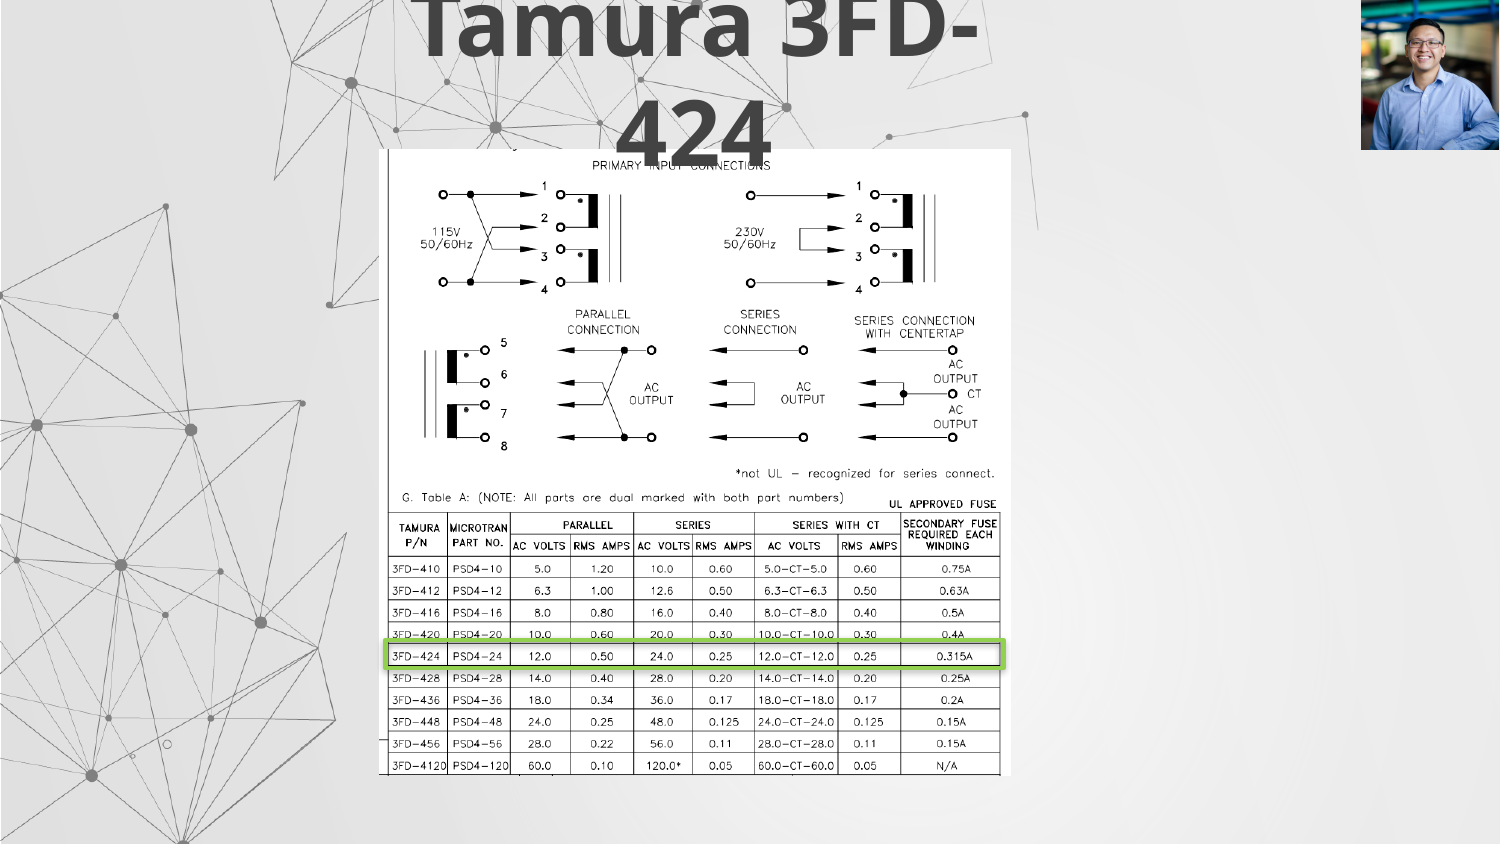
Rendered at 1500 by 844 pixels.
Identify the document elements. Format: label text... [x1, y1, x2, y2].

picture [0, 0, 1500, 844]
title Tamura 3FD-424 [341, 0, 1048, 187]
